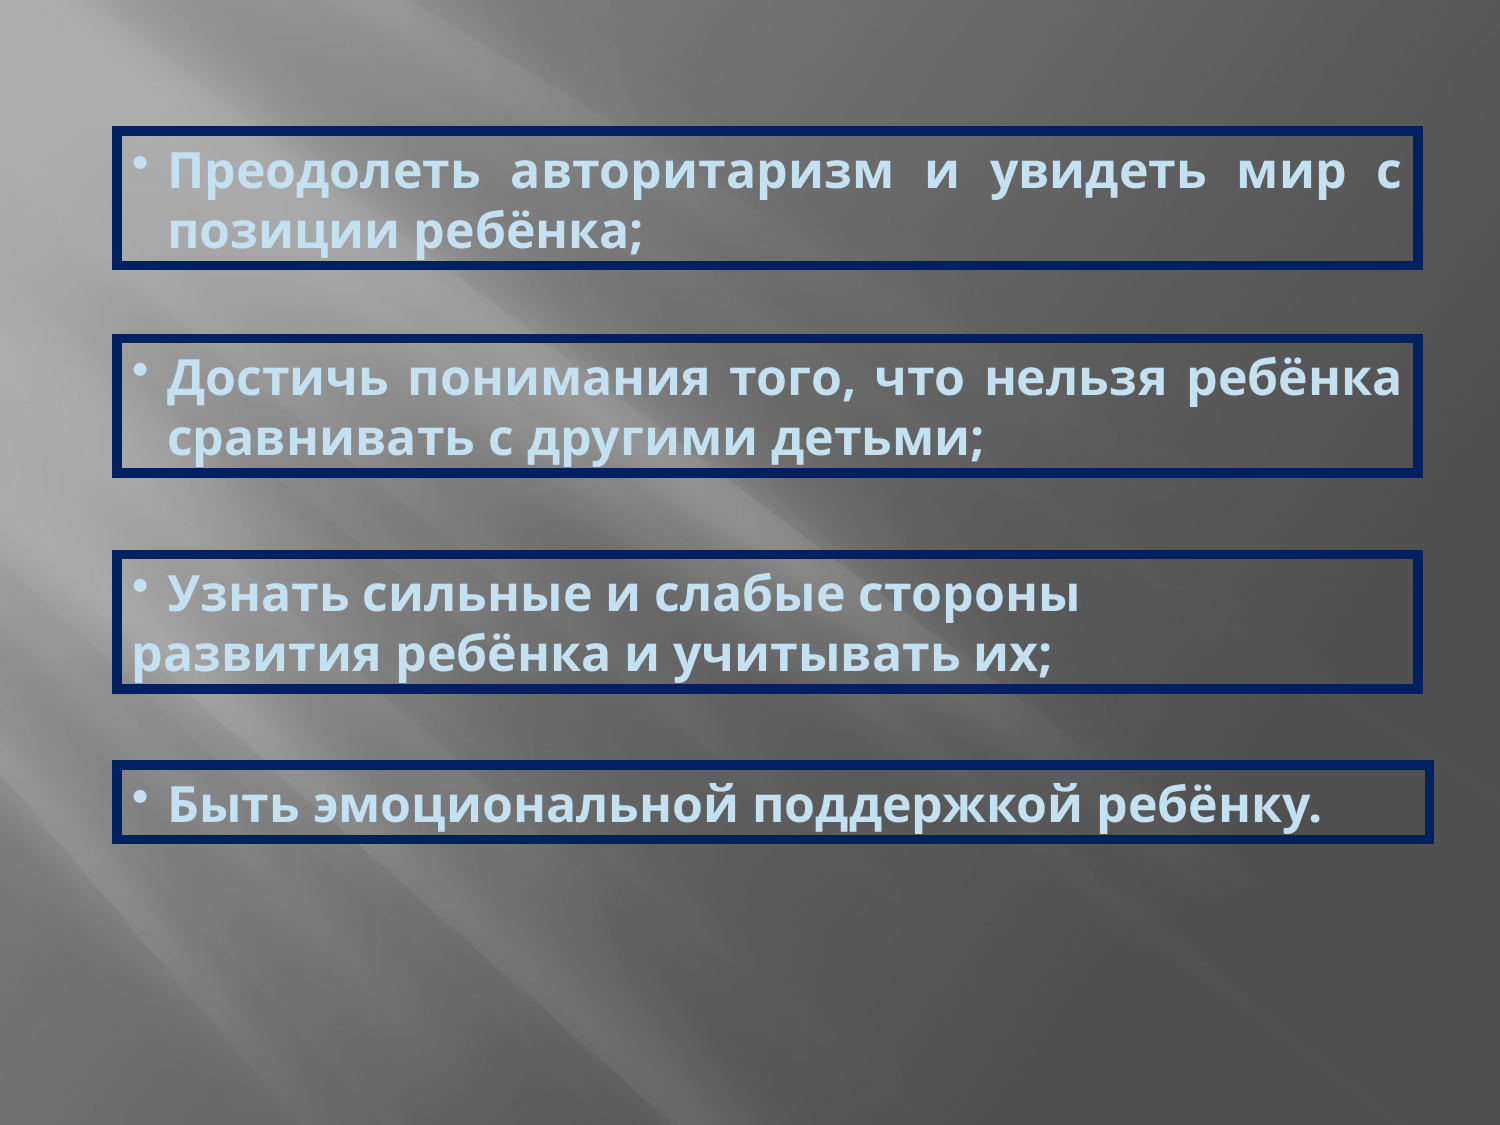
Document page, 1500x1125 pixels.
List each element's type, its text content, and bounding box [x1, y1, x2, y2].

text_box Достичь понимания того, что нельзя ребёнка сравнивать с другими детьми; [117, 338, 1418, 473]
text_box Быть эмоциональной поддержкой ребёнку. [117, 765, 1430, 840]
text_box Преодолеть авторитаризм и увидеть мир с позиции ребёнка; [117, 130, 1418, 266]
text_box Узнать сильные и слабые стороны развития ребёнка и учитывать их; [117, 554, 1418, 689]
